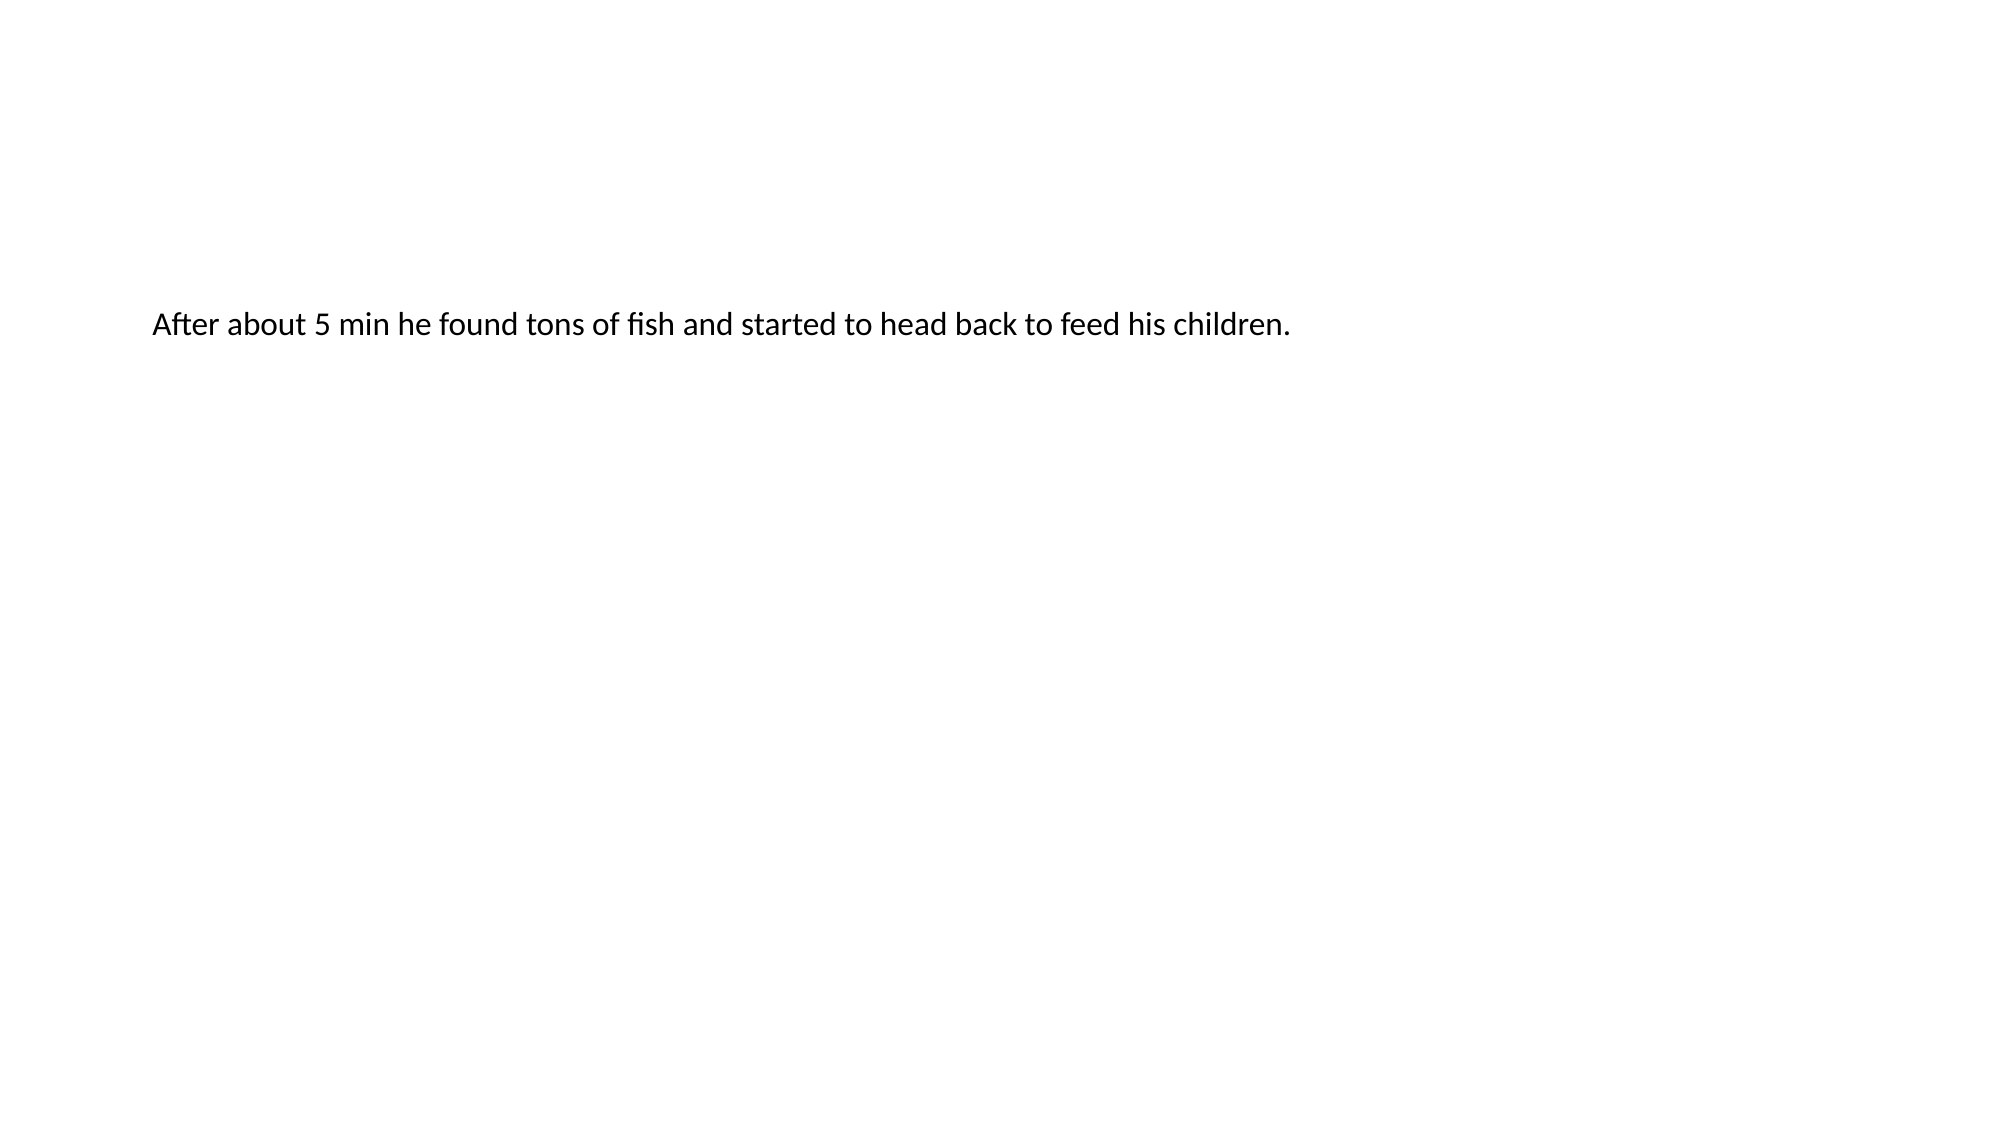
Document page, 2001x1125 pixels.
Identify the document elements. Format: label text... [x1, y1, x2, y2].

list After about 5 min he found tons of fish and started to head back to feed his children. [137, 299, 1863, 512]
